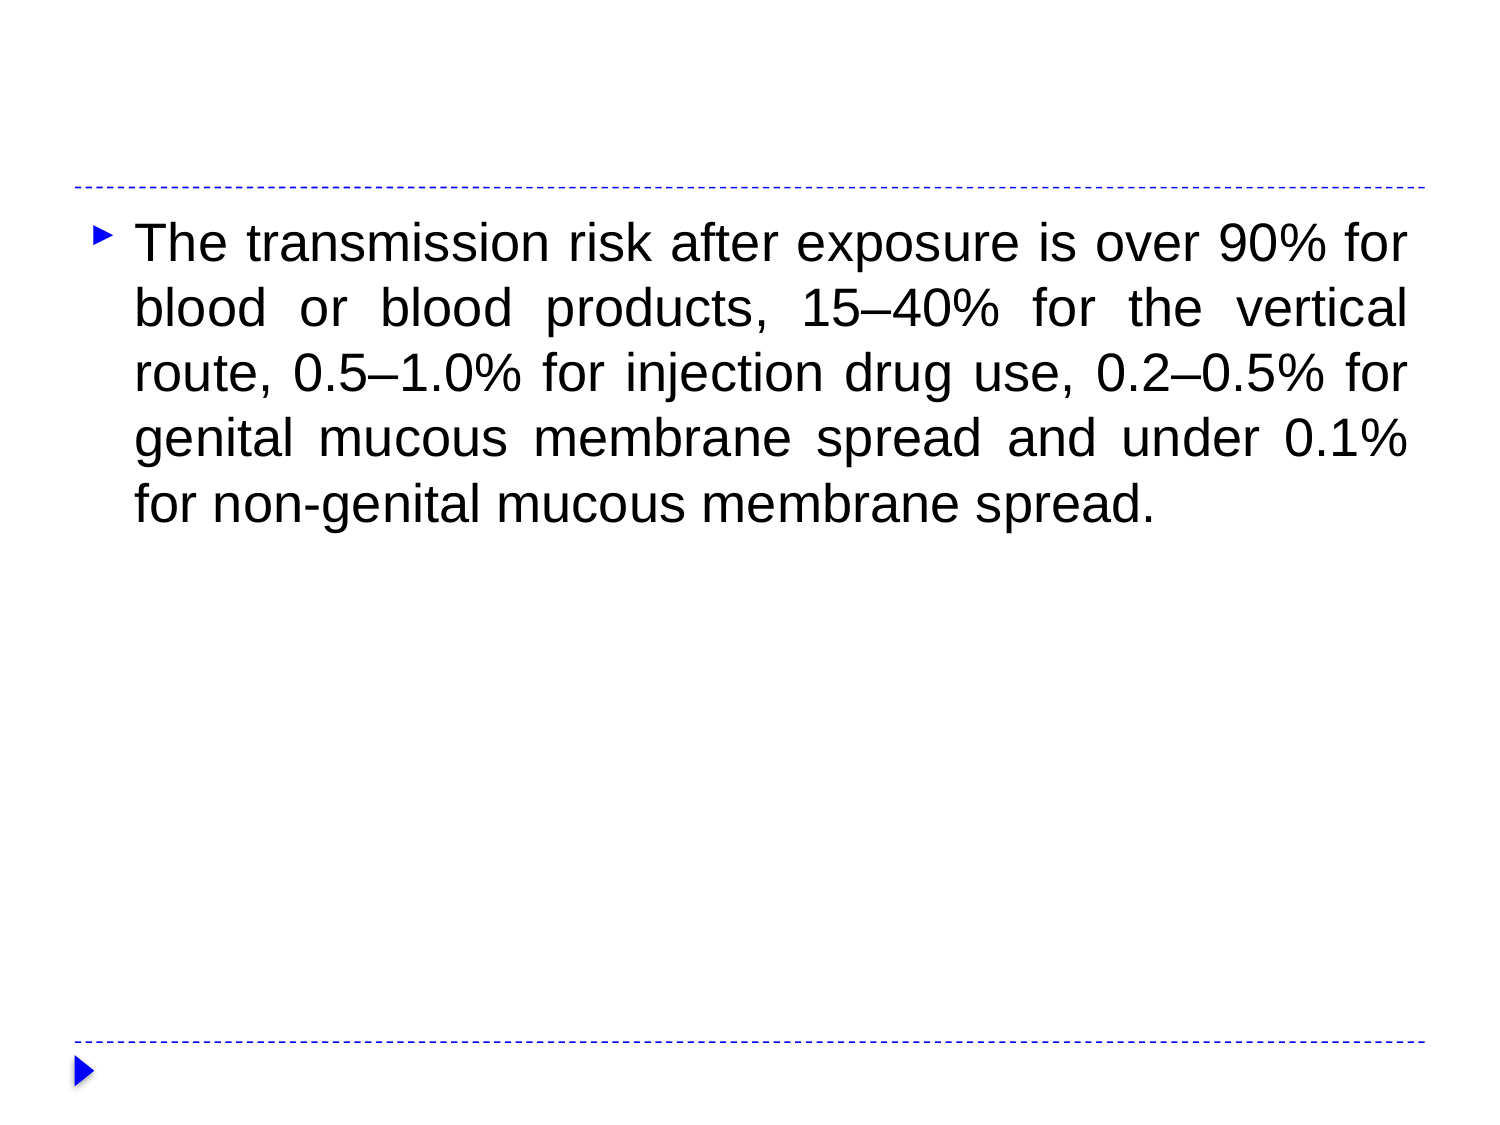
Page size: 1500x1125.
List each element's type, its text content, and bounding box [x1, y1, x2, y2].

list The transmission risk after exposure is over 90% for blood or blood products, 15–40% for the vertical route, 0.5–1.0% for injection drug use, 0.2–0.5% for genital mucous membrane spread and under 0.1% for non-genital mucous membrane spread. [75, 200, 1425, 1010]
